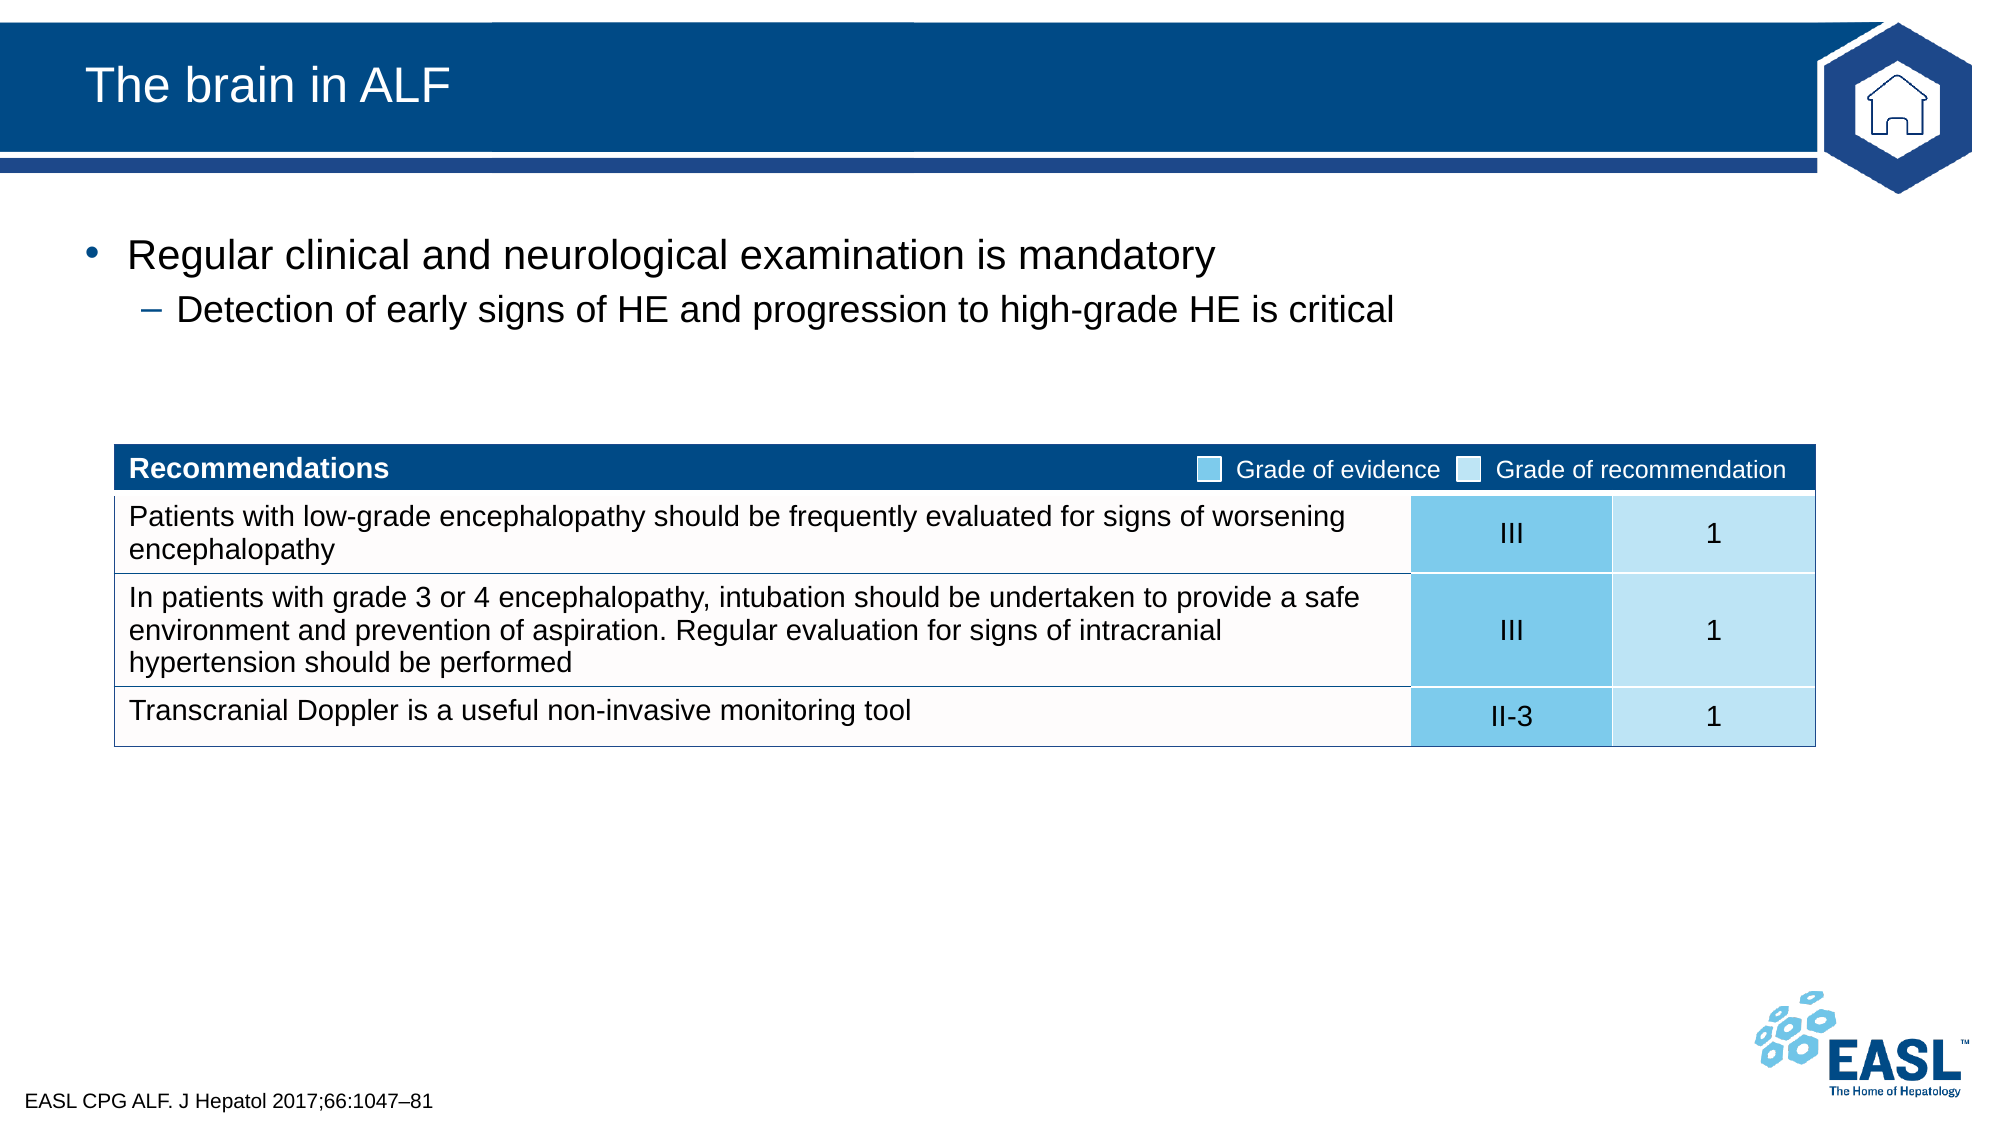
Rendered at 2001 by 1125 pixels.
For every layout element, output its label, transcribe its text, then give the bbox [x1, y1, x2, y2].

table_cell Patients with low-grade encephalopathy should be frequently evaluated for signs of worsening encephalopathy [115, 496, 1411, 573]
table_cell III [1411, 499, 1612, 572]
title The brain in ALF [69, 23, 1741, 150]
list Regular clinical and neurological examination is mandatory Detection of early signs of HE and progression to high-grade HE is critical [69, 219, 1931, 979]
picture [1750, 987, 1972, 1100]
table_cell III [1411, 574, 1612, 686]
table_cell 1 [1613, 688, 1815, 746]
picture [0, 22, 1972, 194]
table_cell 1 [1613, 496, 1815, 572]
table_cell 1 [1613, 574, 1815, 686]
table_cell Transcranial Doppler is a useful non-invasive monitoring tool [115, 687, 1411, 746]
table_cell II-3 [1411, 688, 1612, 746]
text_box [1197, 446, 1804, 493]
table_header Recommendations [115, 445, 1196, 490]
table_header Recommendations [1804, 445, 1815, 490]
list EASL CPG ALF. J Hepatol 2017;66:1047–81 [1, 1062, 1646, 1125]
table_cell In patients with grade 3 or 4 encephalopathy, intubation should be undertaken to provide a safe environment and prevention of aspiration. Regular evaluation for signs of intracranial hypertension should be performed [115, 574, 1411, 686]
